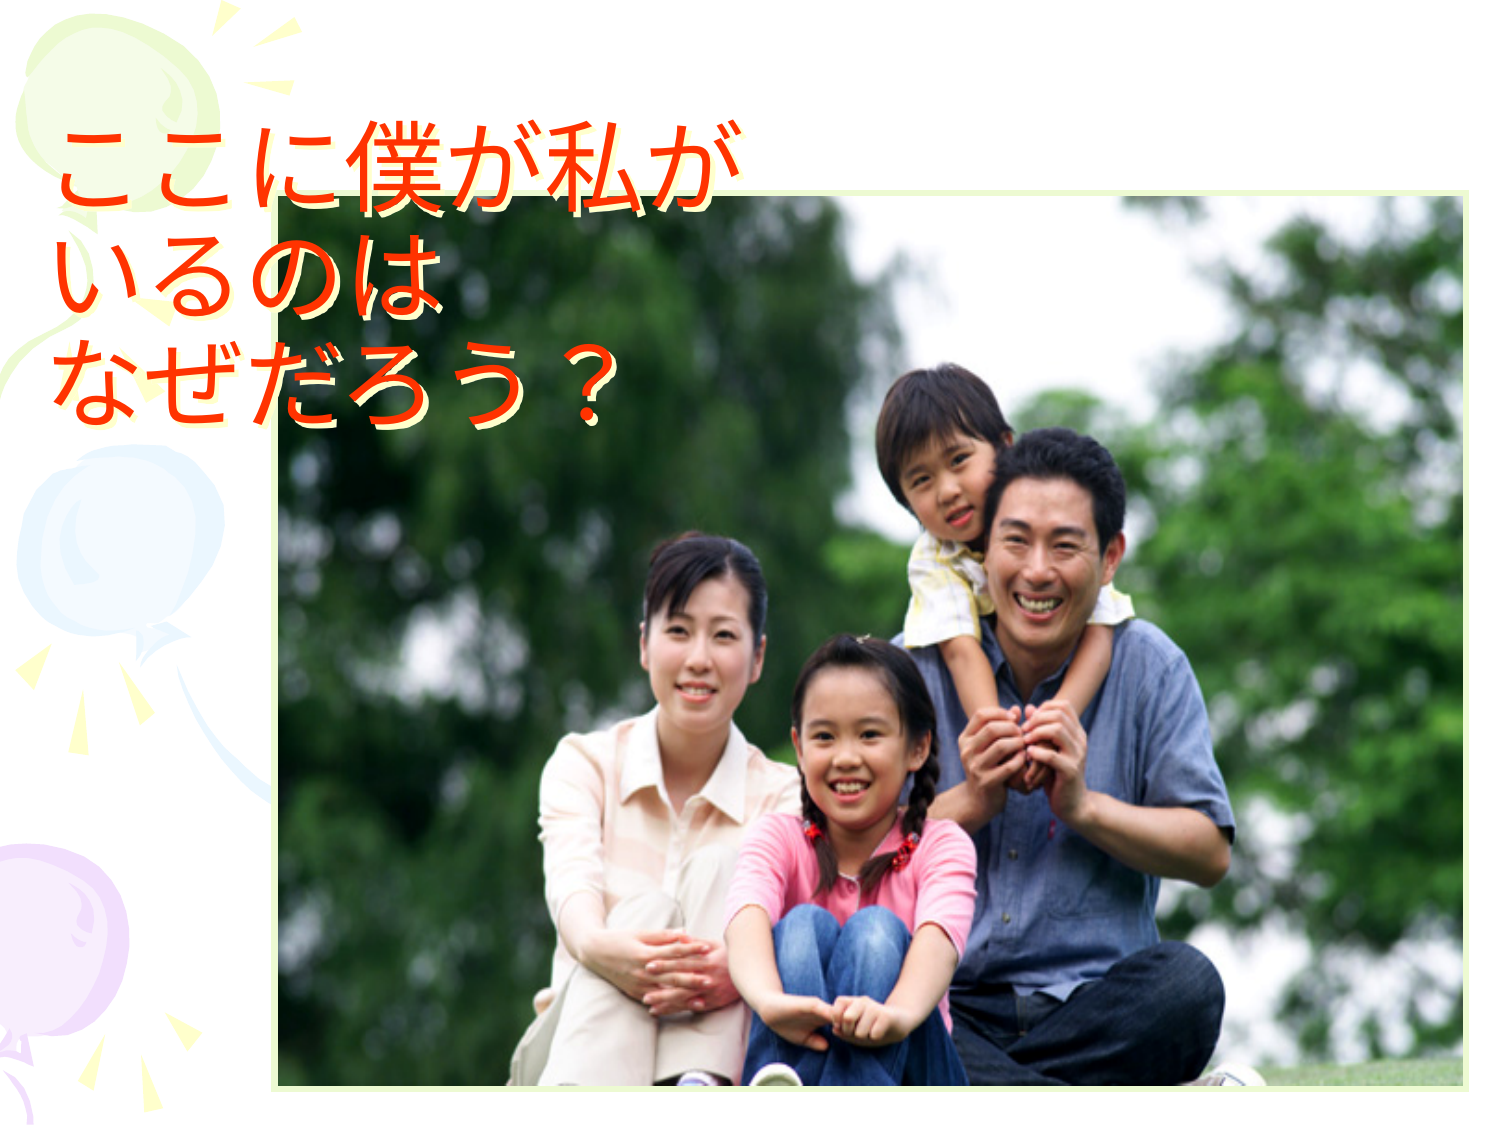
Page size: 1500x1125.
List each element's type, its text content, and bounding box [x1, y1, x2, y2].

picture [277, 196, 1464, 1087]
title ここに僕が私が いるのは なぜだろう？ [29, 0, 810, 450]
